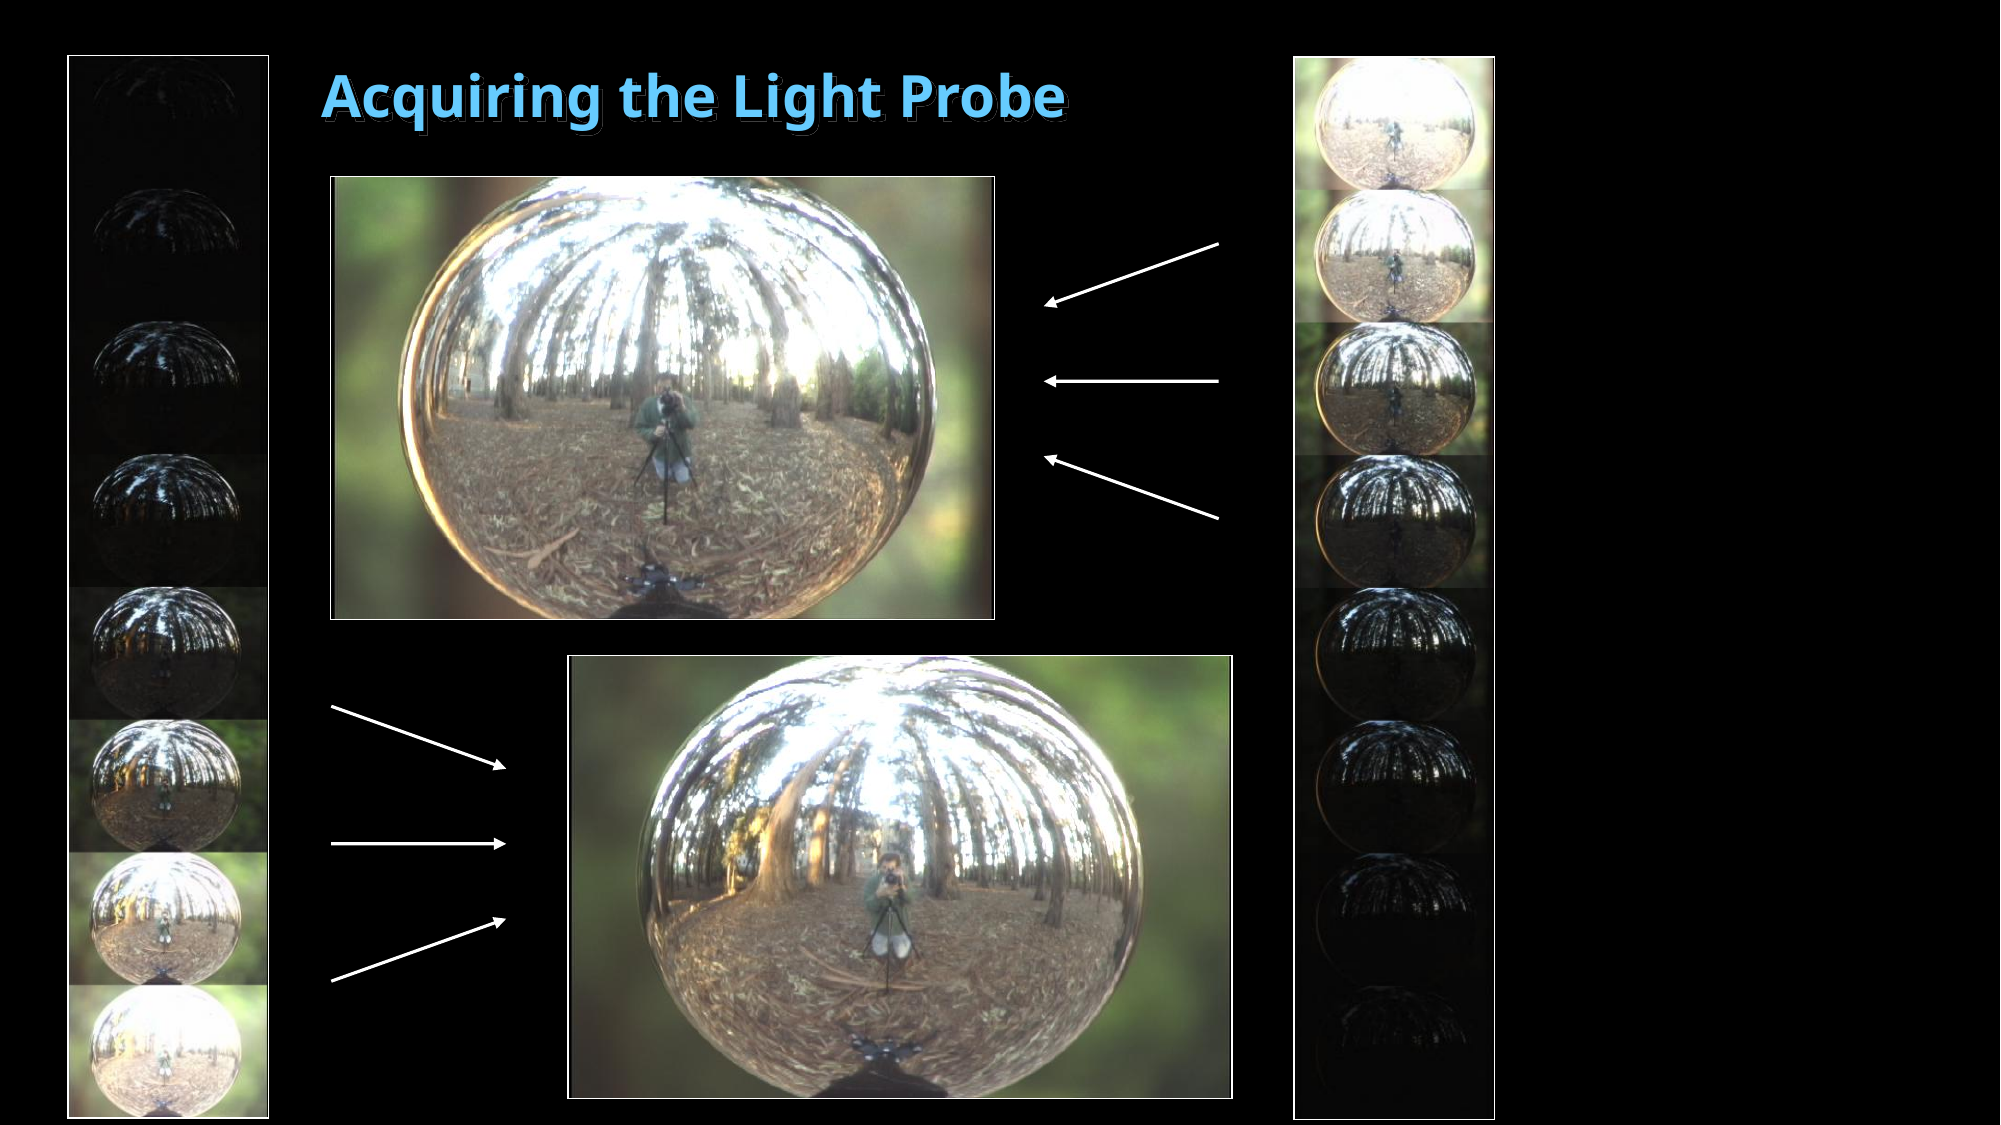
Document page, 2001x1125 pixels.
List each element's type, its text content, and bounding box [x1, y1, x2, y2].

text_box [1043, 243, 1219, 308]
text_box [331, 837, 507, 850]
text_box [331, 917, 507, 982]
picture [68, 56, 268, 1118]
picture [1294, 57, 1494, 1119]
picture [568, 655, 1232, 1099]
picture [330, 176, 994, 619]
title Acquiring the Light Probe [305, 55, 1444, 132]
text_box [1043, 454, 1219, 519]
text_box [331, 706, 507, 771]
text_box [1043, 375, 1219, 388]
